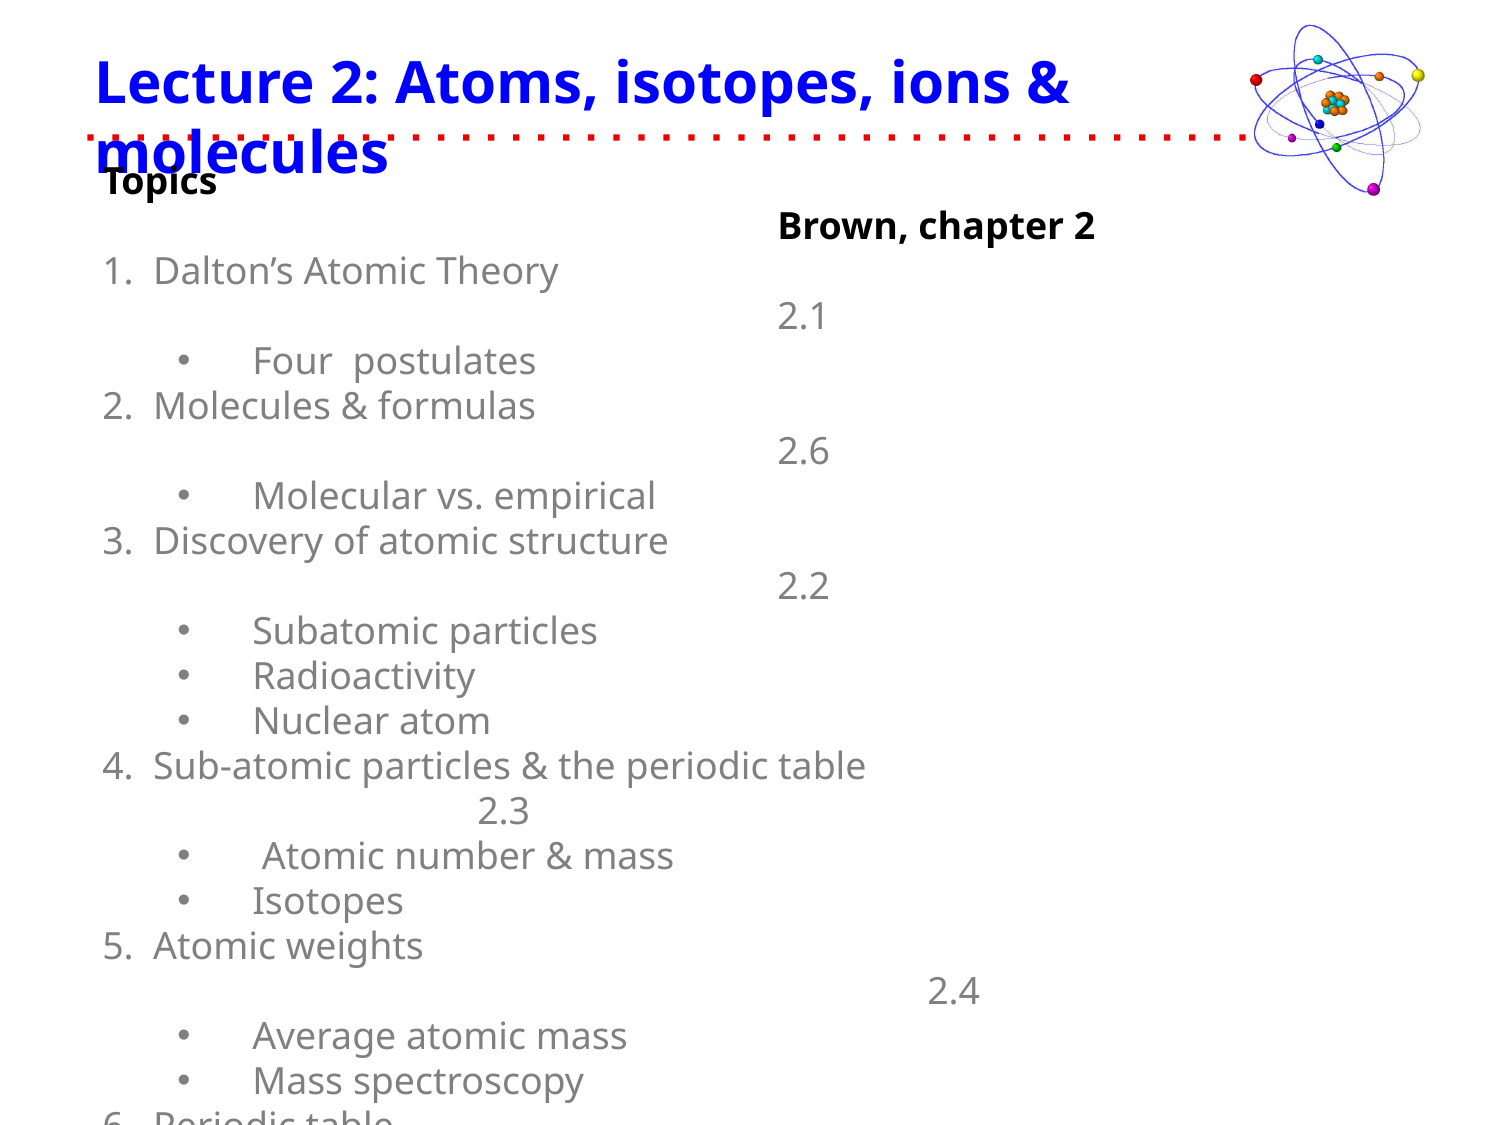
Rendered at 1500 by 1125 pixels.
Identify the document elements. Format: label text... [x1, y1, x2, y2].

picture [1249, 24, 1426, 197]
text_box Lecture 2: Atoms, isotopes, ions & molecules [79, 37, 1244, 193]
text_box Topics Brown, chapter 2 1. Dalton’s Atomic Theory 2.1 Four postulates 2. Molecules & formulas 2.6 Molecular vs. empirical 3. Discovery of atomic structure 2.2 Subatomic particles Radioactivity Nuclear atom 4. Sub-atomic particles & the periodic table 2.3 Atomic number & mass Isotopes 5. Atomic weights 2.4 Average atomic mass Mass spectroscopy 6. Periodic table 2.5 7. Ions & ionic compounds 2.7 Ionic charges 8. Naming chemical compounds 2.8 Ionic compounds (salts), molecular compounds, & acids [87, 149, 1363, 1125]
